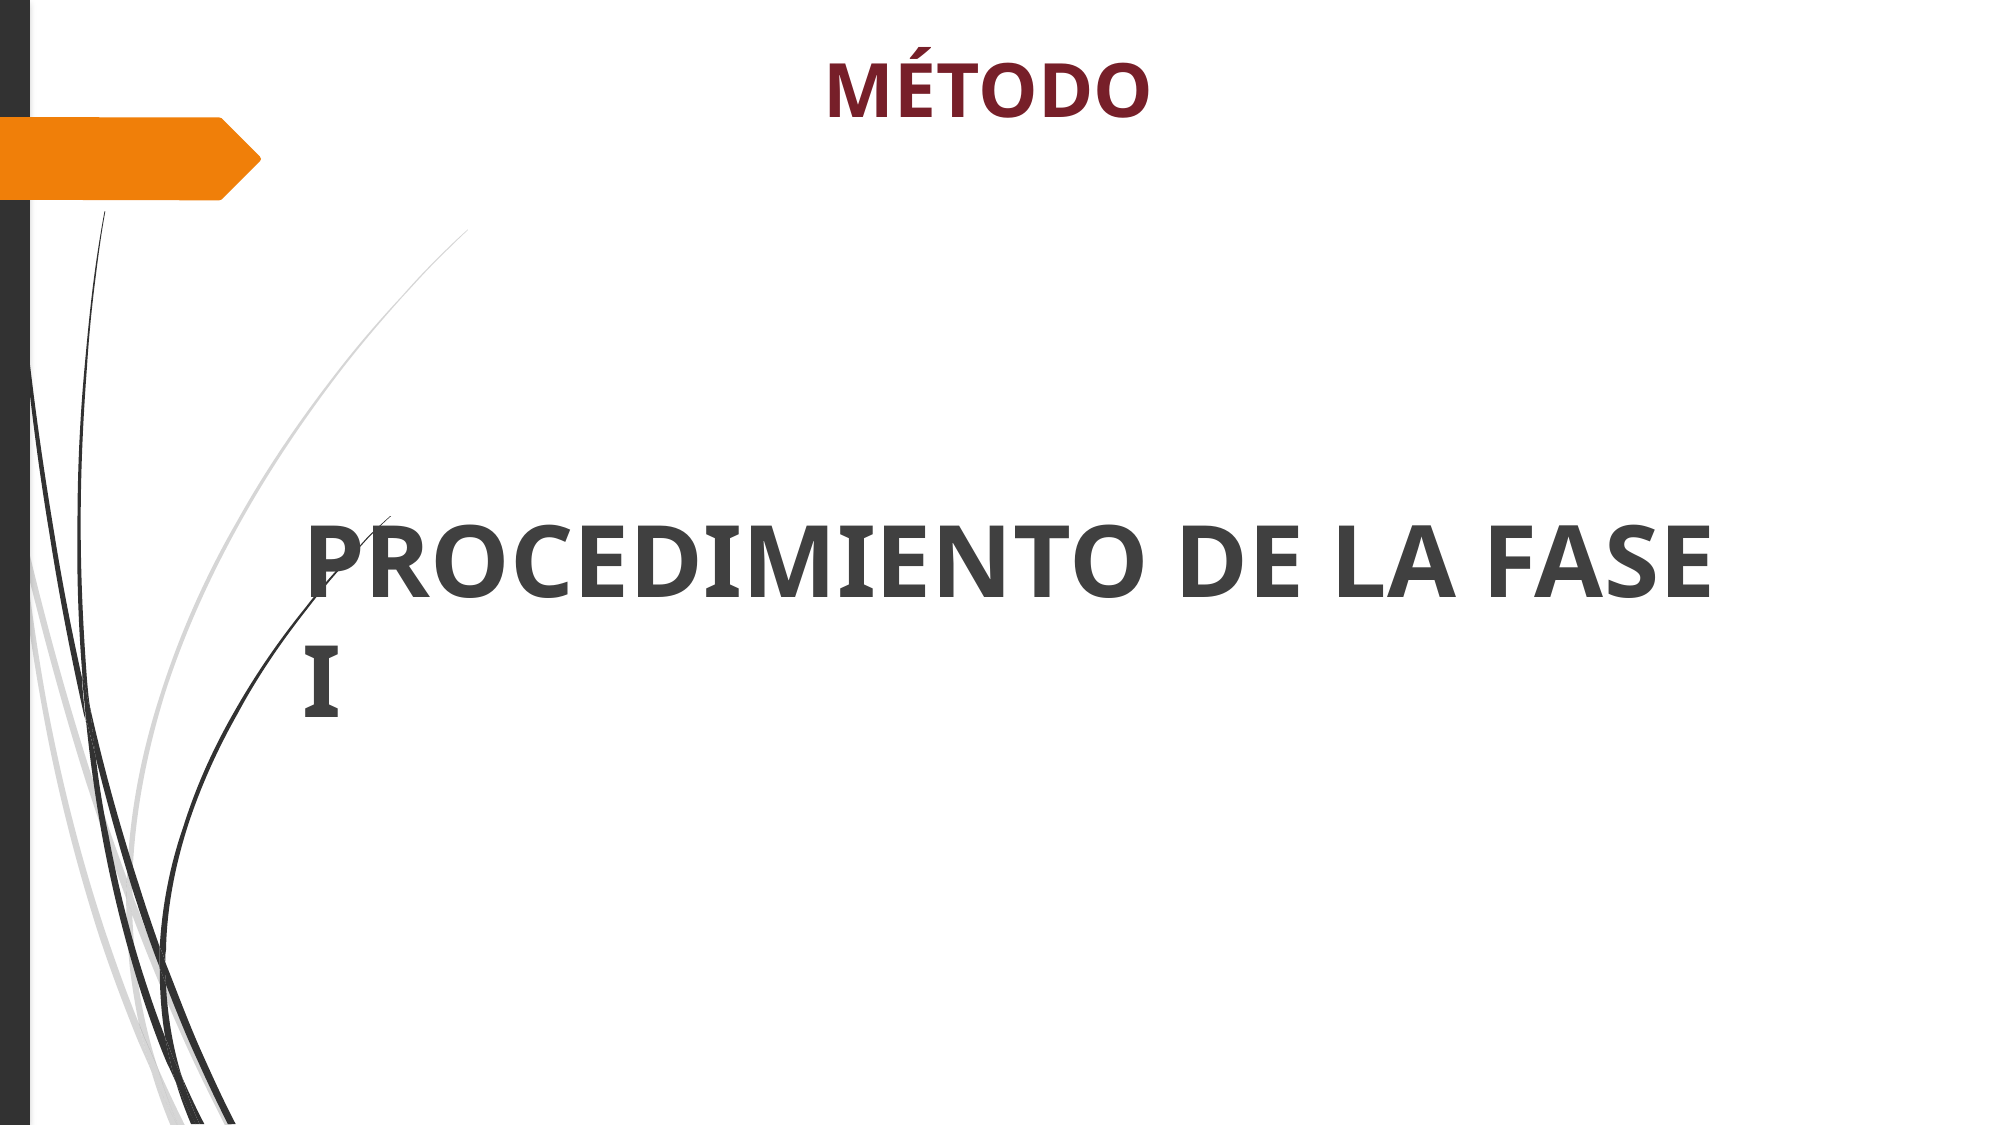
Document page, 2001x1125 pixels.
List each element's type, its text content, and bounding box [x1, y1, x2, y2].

title MÉTODO [762, 35, 1215, 162]
list PROCEDIMIENTO DE LA FASE I [287, 490, 1750, 729]
